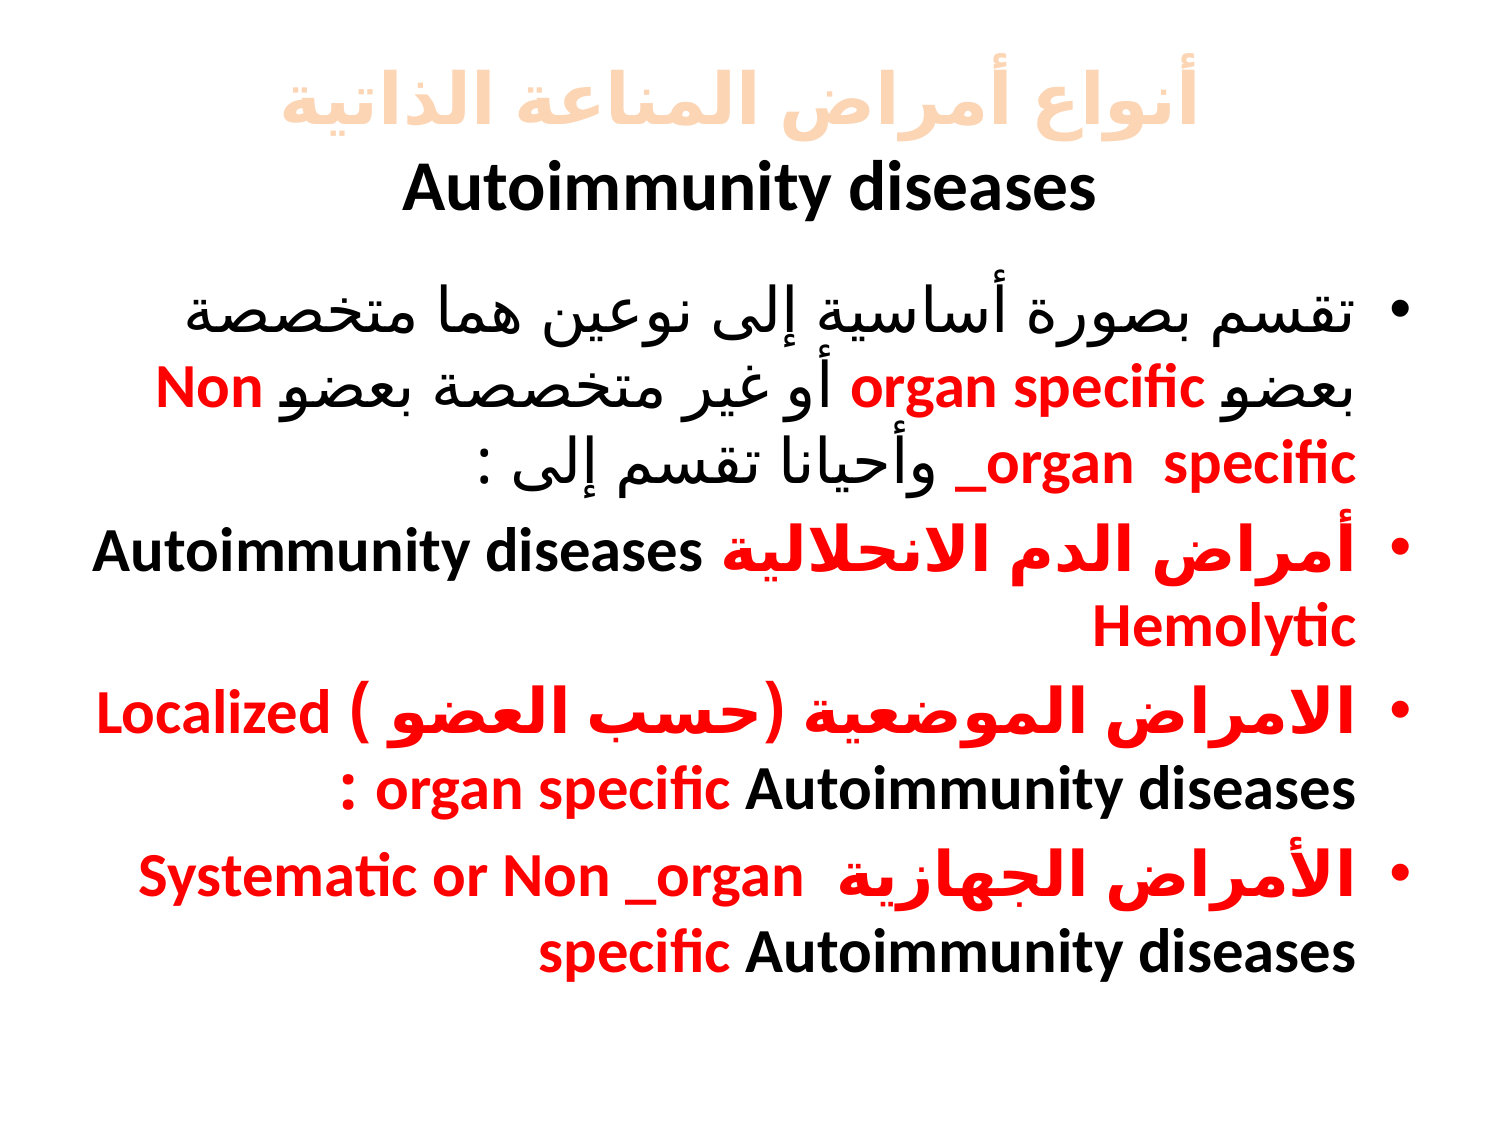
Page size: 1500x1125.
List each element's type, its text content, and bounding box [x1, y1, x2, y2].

title أنواع أمراض المناعة الذاتية Autoimmunity diseases [75, 45, 1425, 233]
list تقسم بصورة أساسية إلى نوعين هما متخصصة بعضو organ specific أو غير متخصصة بعضو Non _organ specific وأحيانا تقسم إلى : أمراض الدم الانحلالية Autoimmunity diseases Hemolytic الامراض الموضعية (حسب العضو ) Localized organ specific Autoimmunity diseases : الأمراض الجهازية Systematic or Non _organ specific Autoimmunity diseases [75, 262, 1425, 1005]
